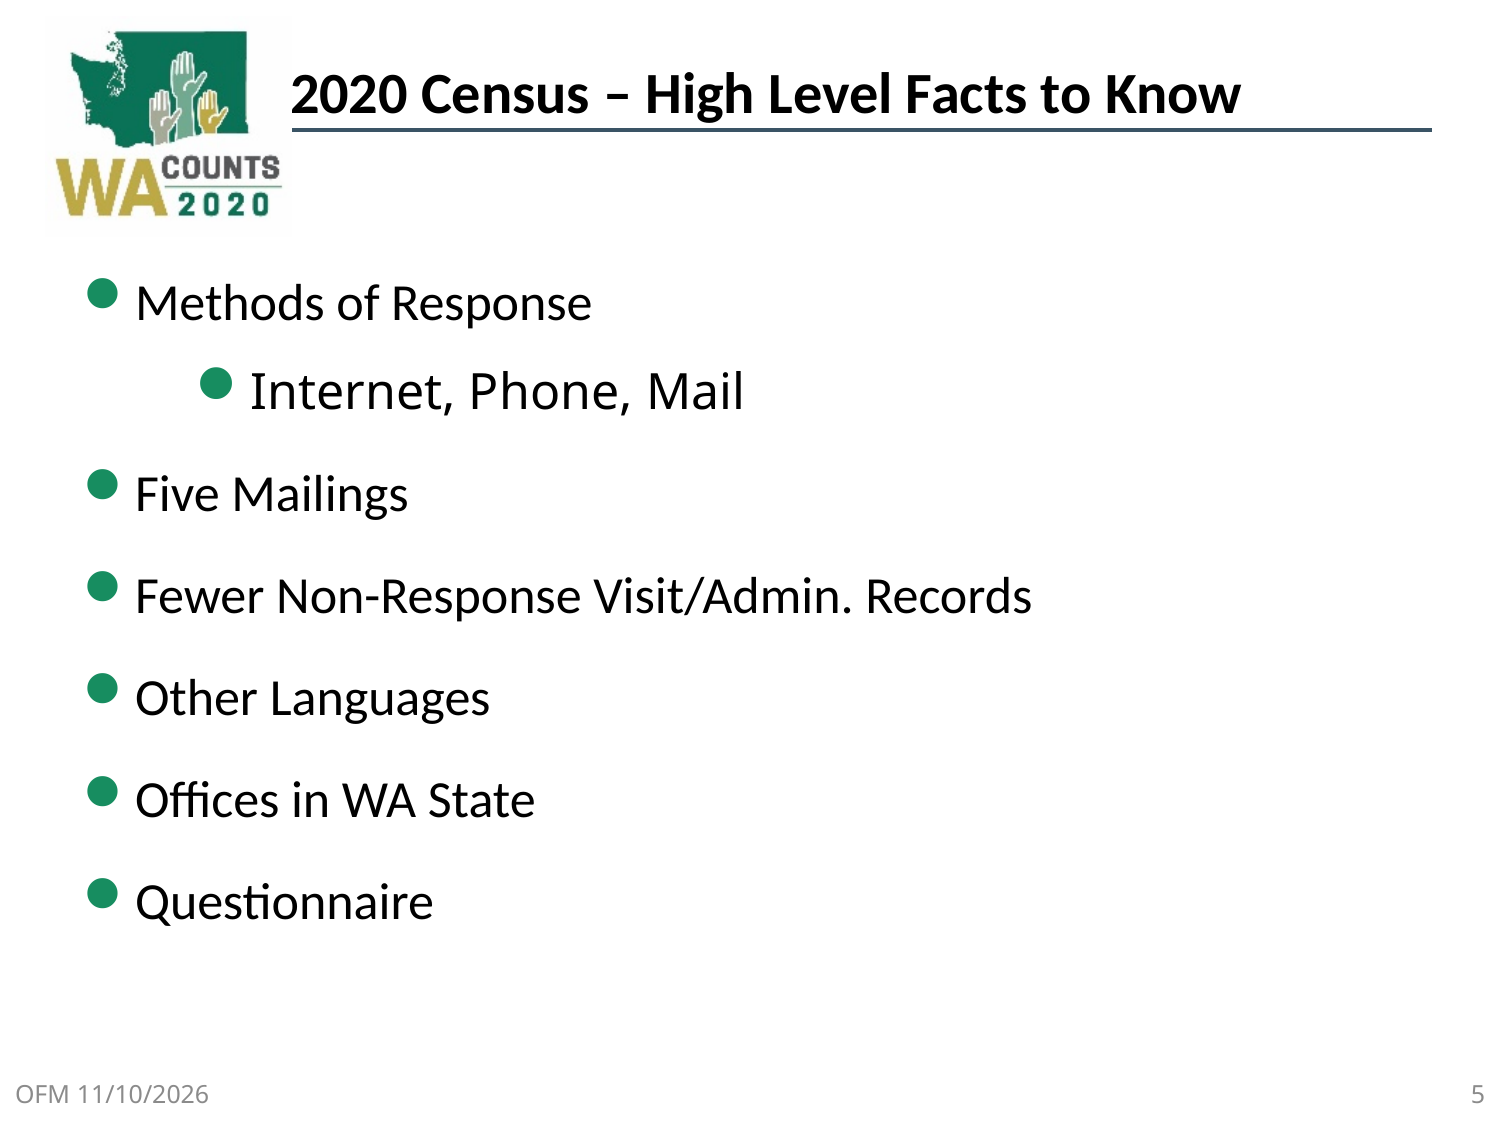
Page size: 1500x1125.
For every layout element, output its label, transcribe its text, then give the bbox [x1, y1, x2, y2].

slide_number 5 [1162, 1065, 1500, 1125]
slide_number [0, 1065, 338, 1125]
title 2020 Census – High Level Facts to Know [292, 59, 1422, 131]
list Methods of Response Internet, Phone, Mail Five Mailings Fewer Non-Response Visit/Admin. Records Other Languages Offices in WA State Questionnaire [49, 267, 1299, 989]
picture [45, 16, 292, 237]
